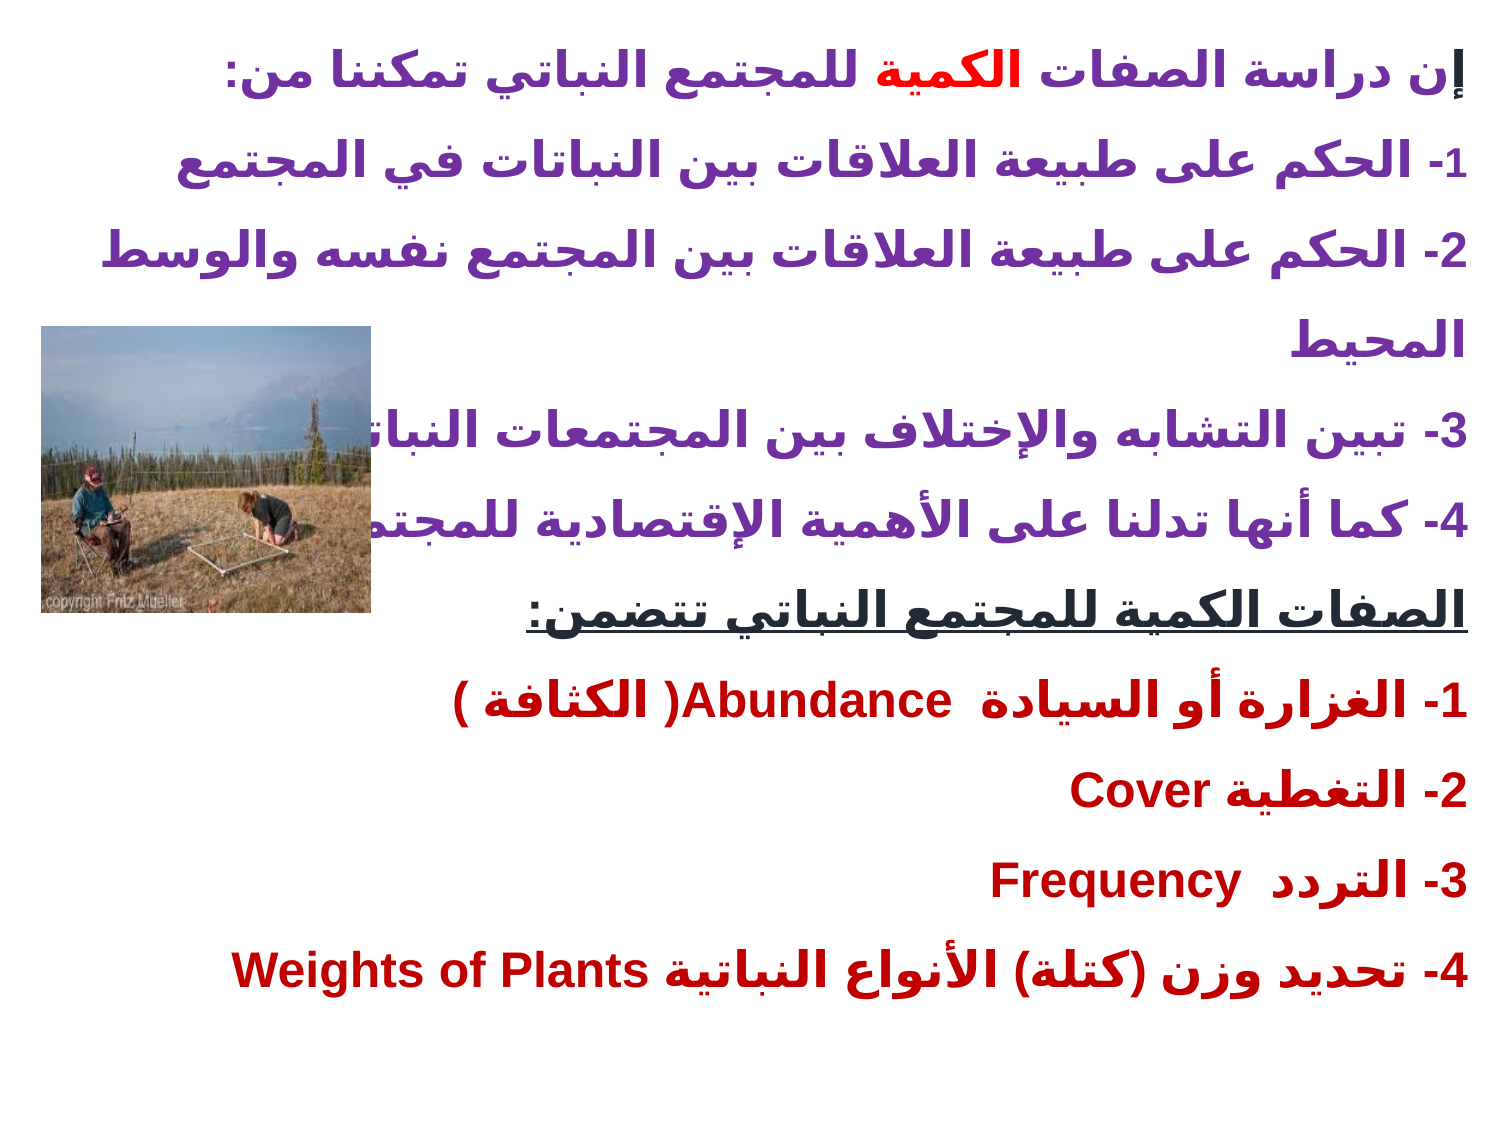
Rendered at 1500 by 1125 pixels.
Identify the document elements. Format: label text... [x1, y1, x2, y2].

text_box إن دراسة الصفات الكمية للمجتمع النباتي تمكننا من: 1- الحكم على طبيعة العلاقات بين النباتات في المجتمع 2- الحكم على طبيعة العلاقات بين المجتمع نفسه والوسط المحيط 3- تبين التشابه والإختلاف بين المجتمعات النباتية 4- كما أنها تدلنا على الأهمية الإقتصادية للمجتمع النباتي الصفات الكمية للمجتمع النباتي تتضمن: 1- الغزارة أو السيادة Abundance( الكثافة ) 2- التغطية Cover 3- التردد Frequency 4- تحديد وزن (كتلة) الأنواع النباتية Weights of Plants [17, 0, 1483, 1095]
picture [41, 326, 371, 613]
